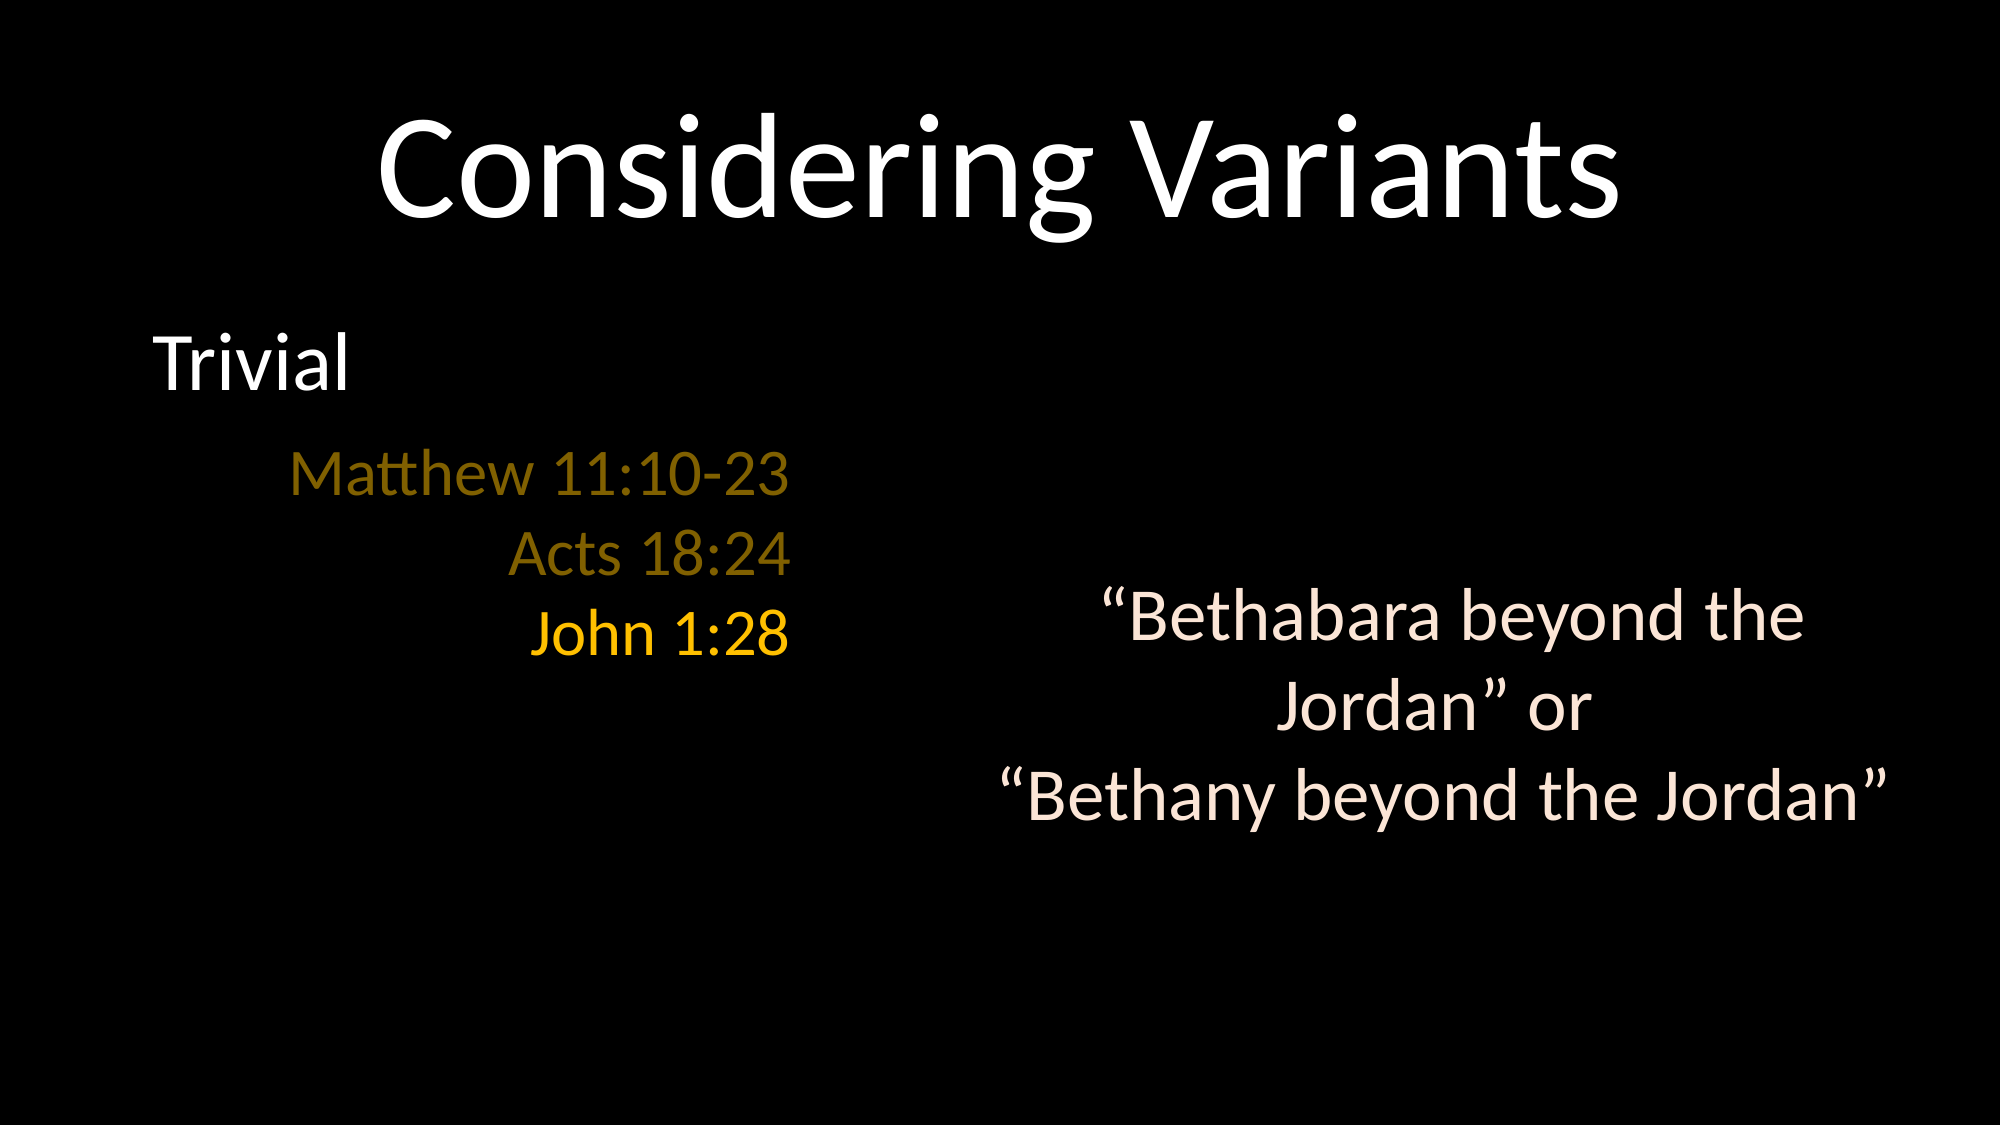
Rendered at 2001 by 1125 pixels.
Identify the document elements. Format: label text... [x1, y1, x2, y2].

list Trivial [137, 299, 988, 1066]
text_box Matthew 11:10-23 Acts 18:24 John 1:28 [137, 277, 806, 677]
title Considering Variants [137, 59, 1863, 278]
list “Bethabara beyond the Jordan” or “Bethany beyond the Jordan” [939, 521, 1948, 843]
